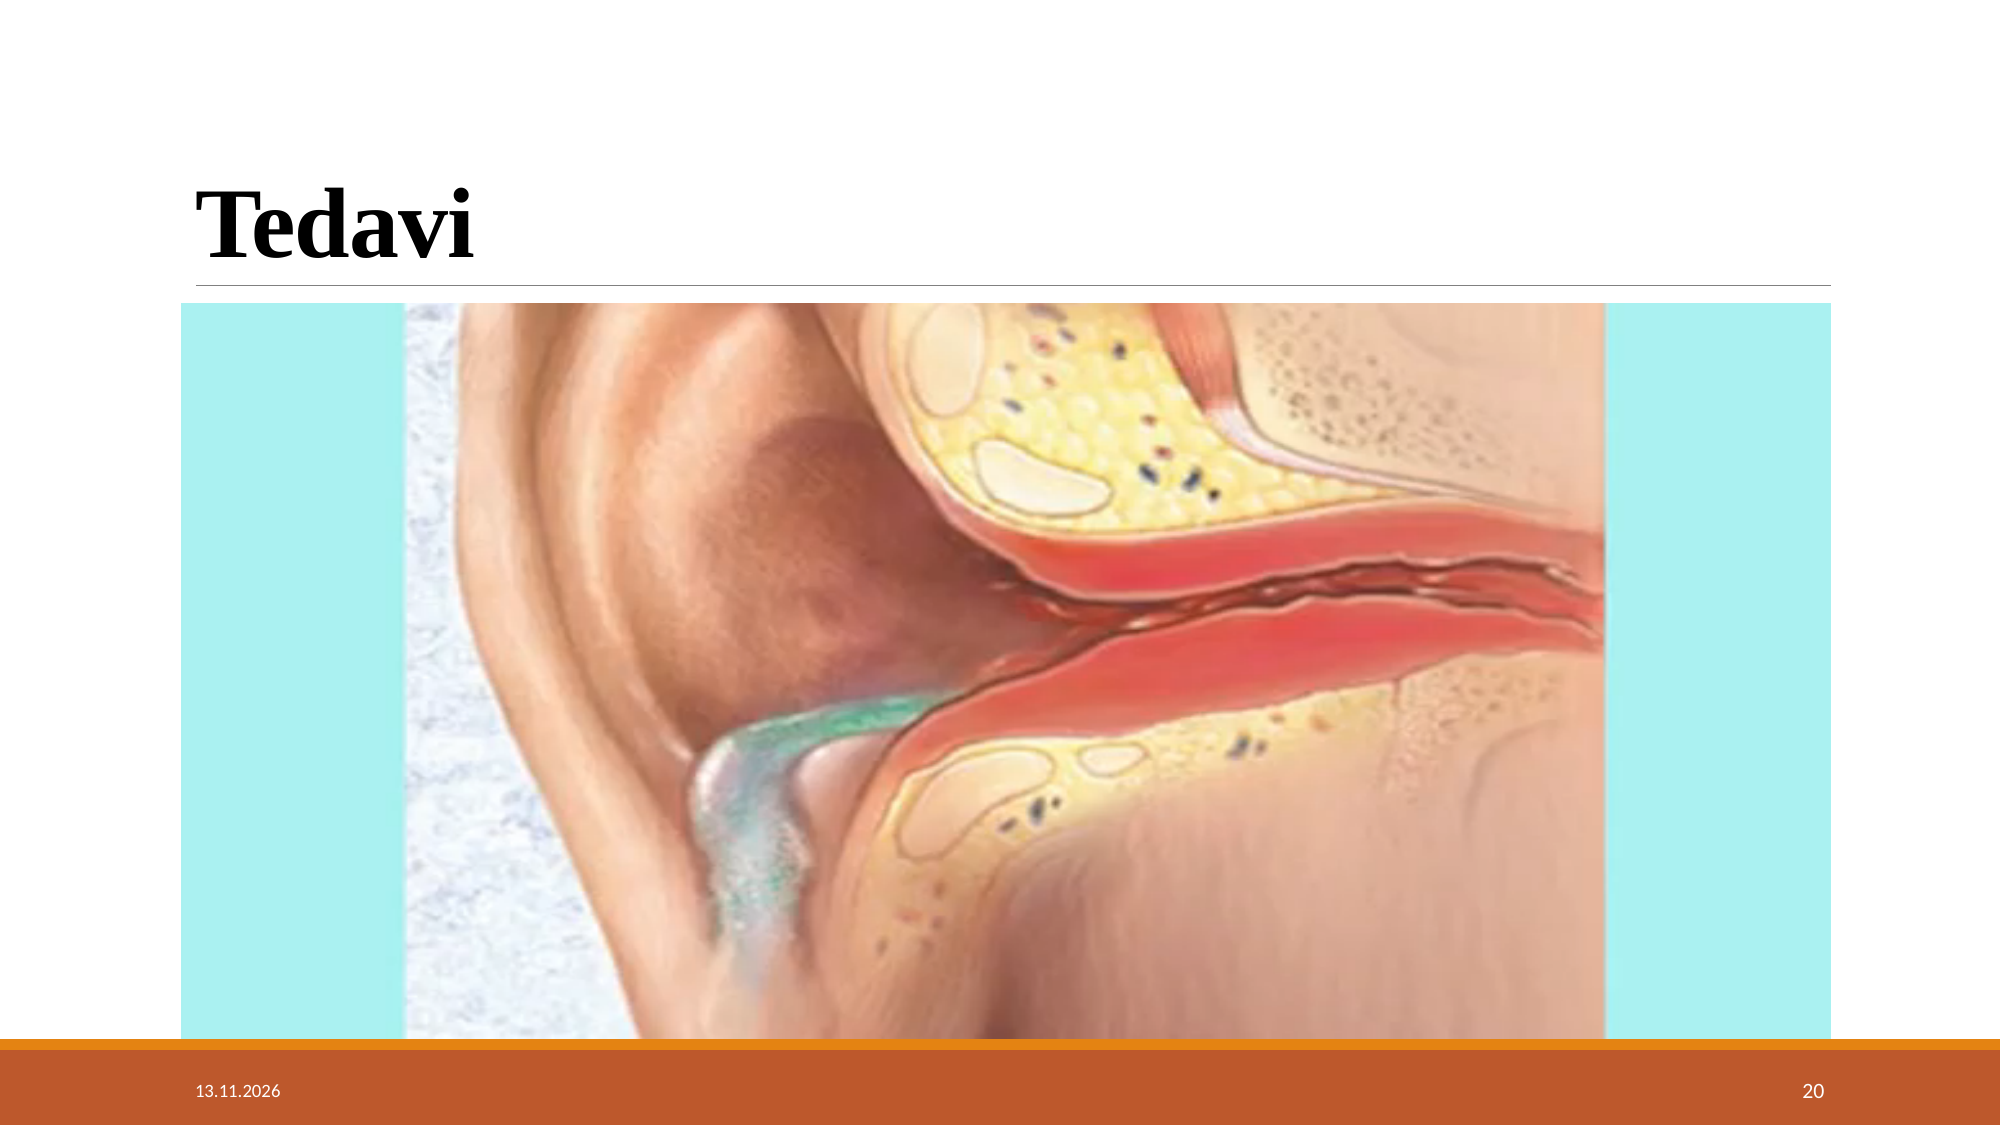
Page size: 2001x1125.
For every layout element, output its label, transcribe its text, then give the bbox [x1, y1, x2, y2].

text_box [180, 302, 1832, 1041]
title Tedavi [180, 47, 1830, 285]
slide_number 20 [1624, 1059, 1840, 1120]
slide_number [180, 1059, 586, 1120]
